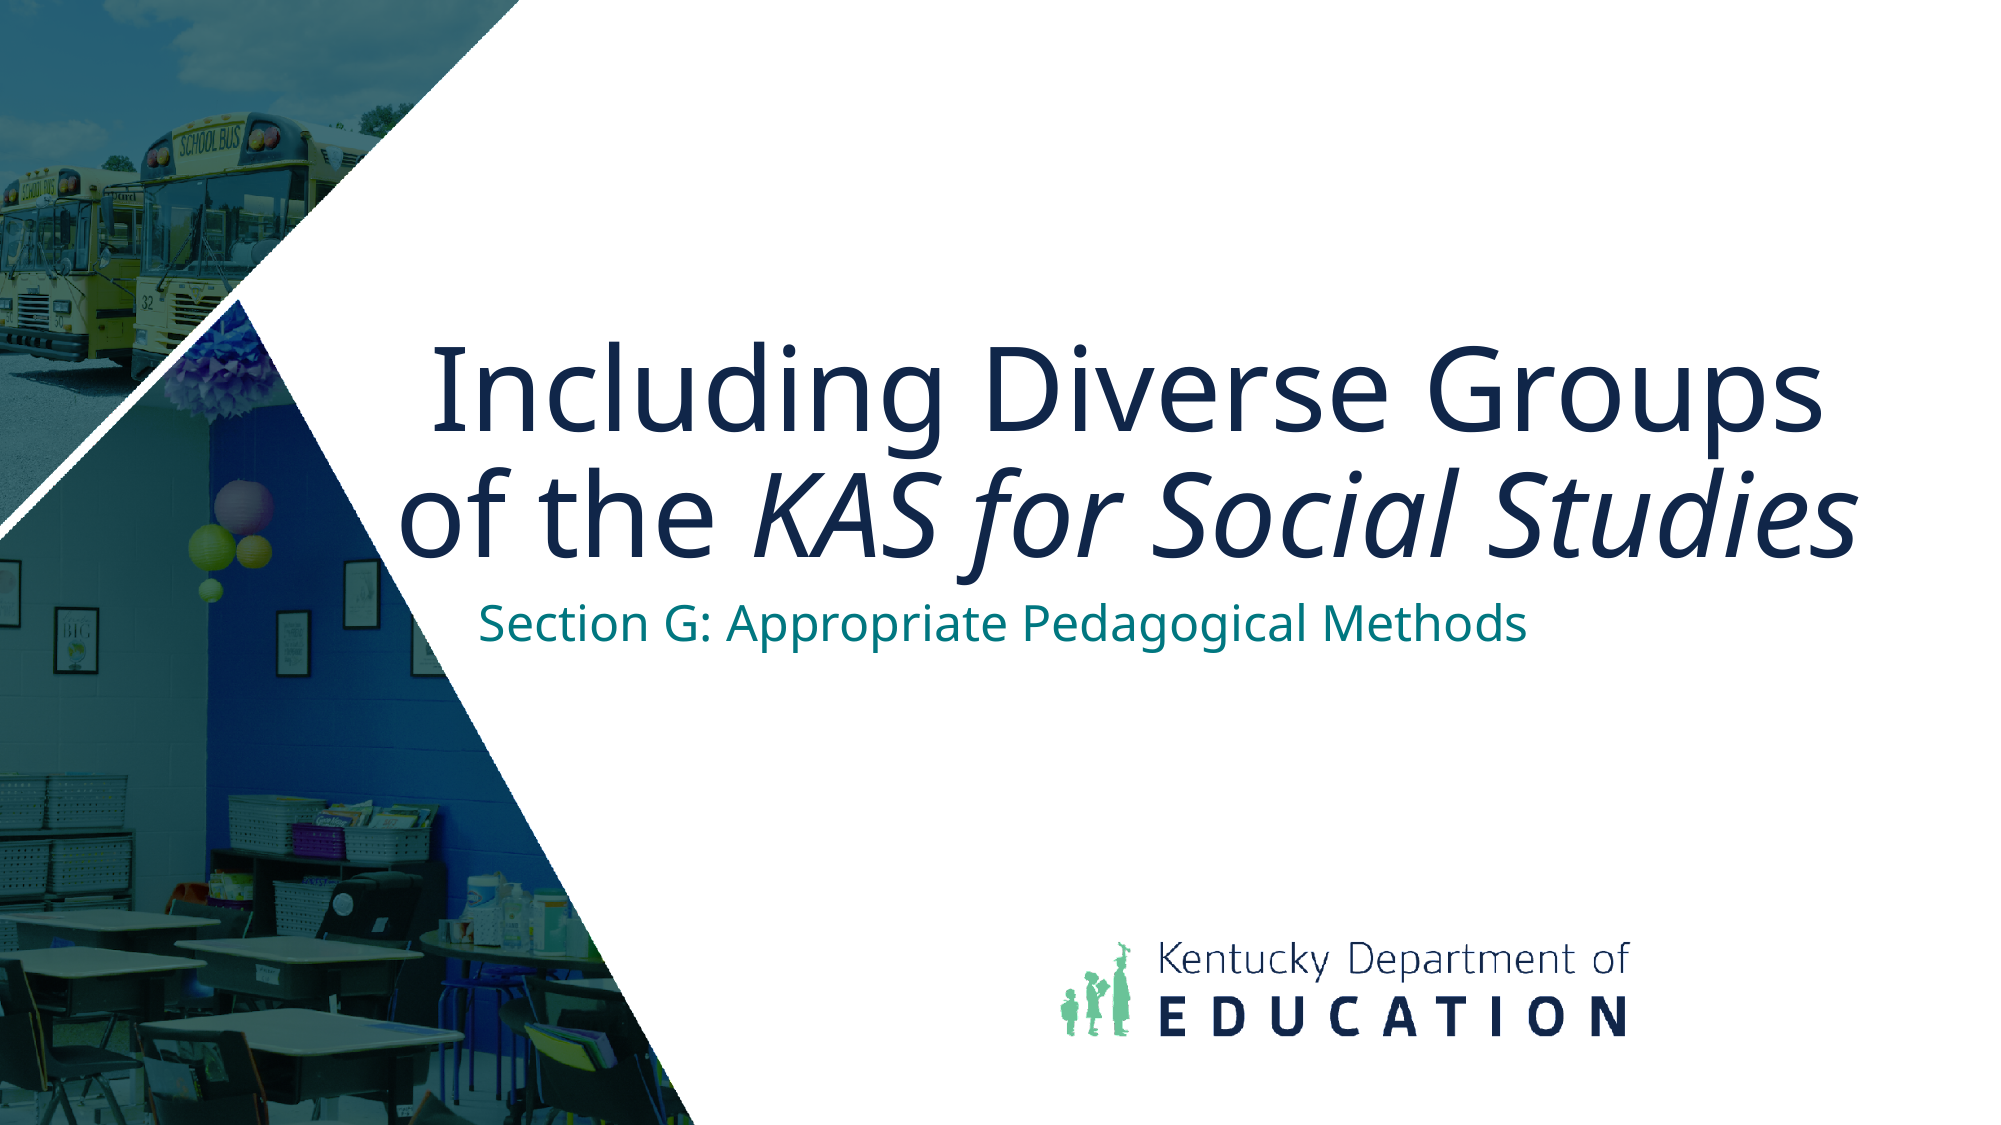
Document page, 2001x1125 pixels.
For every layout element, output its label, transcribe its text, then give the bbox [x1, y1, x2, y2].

title Including Diverse Groups of the KAS for Social Studies [379, 199, 1879, 591]
subtitle Section G: Appropriate Pedagogical Methods [249, 590, 1750, 863]
picture [0, 0, 2001, 1125]
